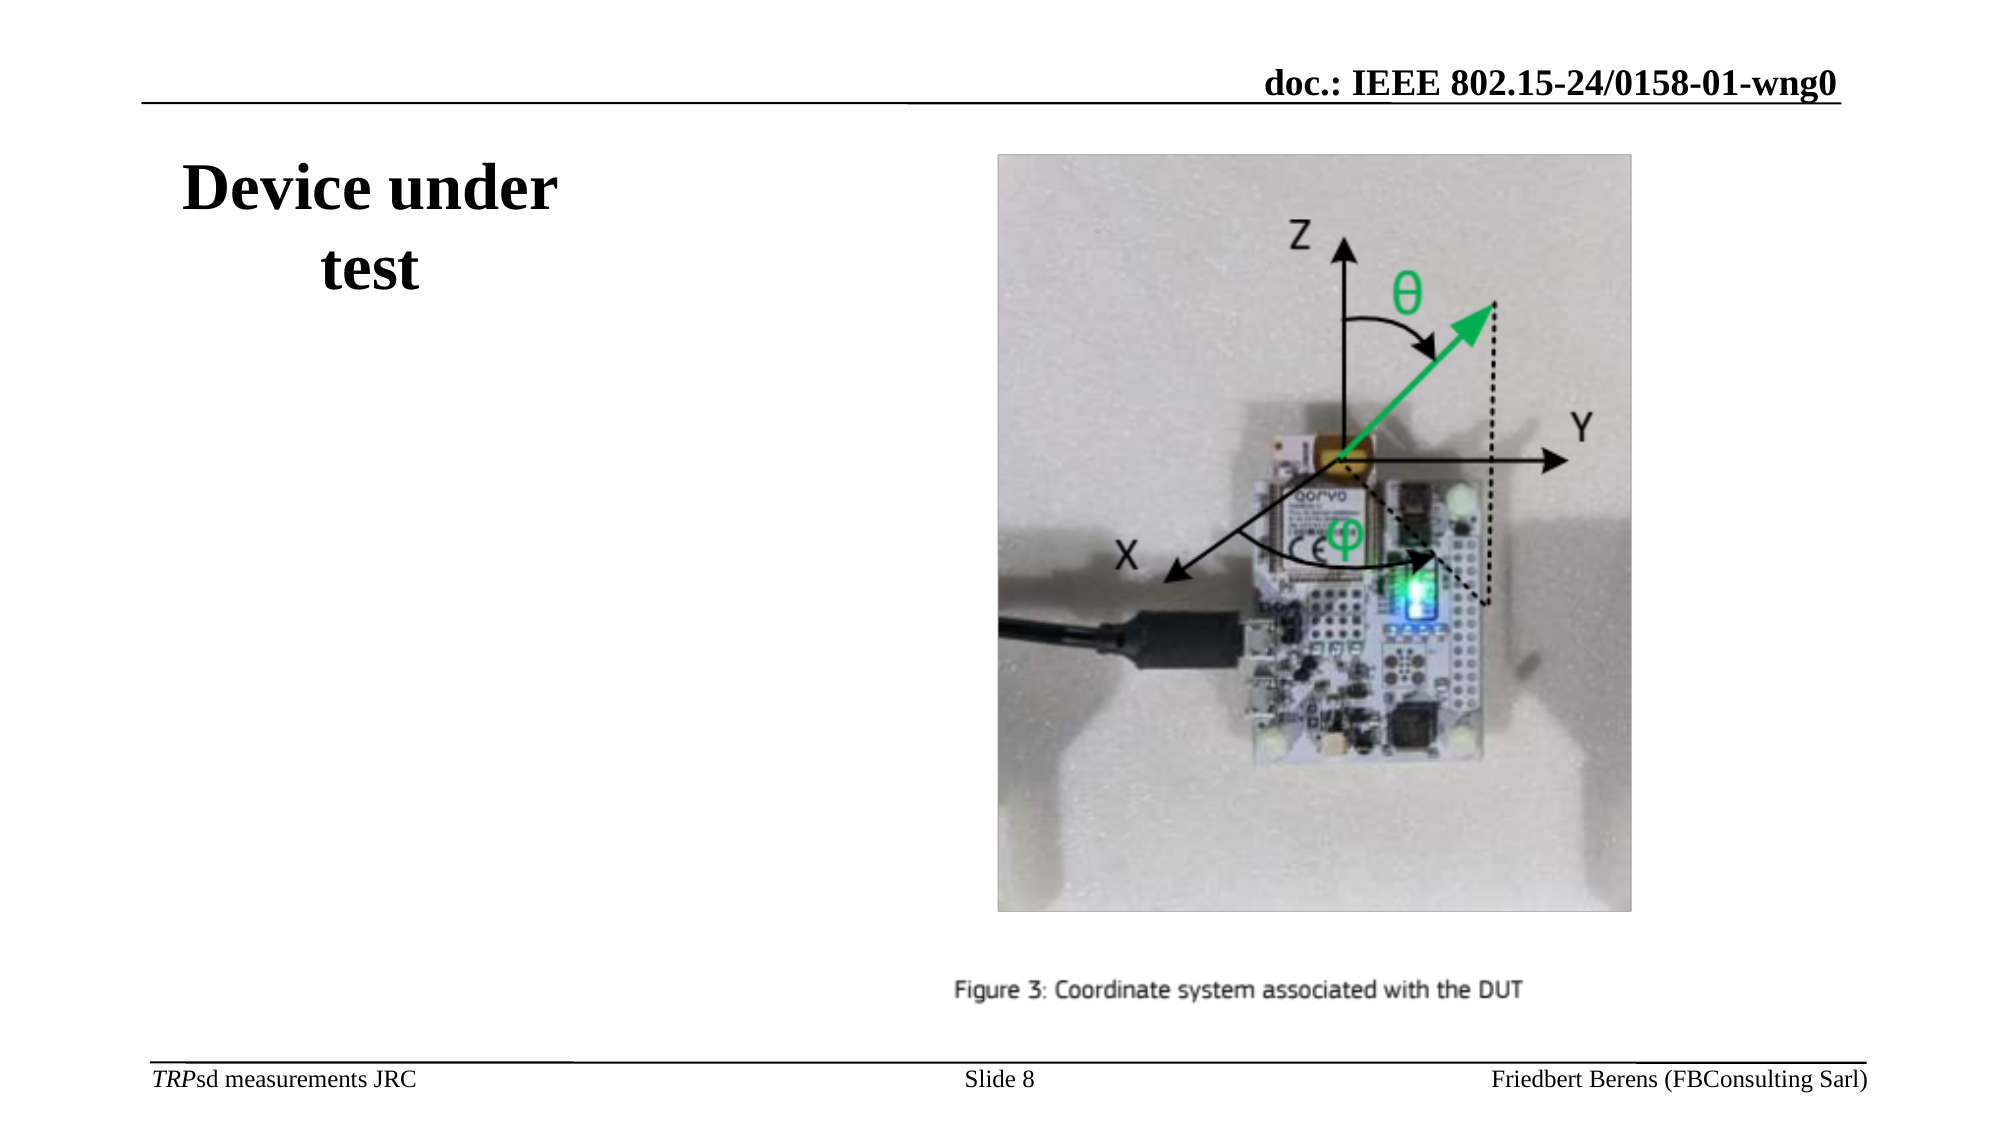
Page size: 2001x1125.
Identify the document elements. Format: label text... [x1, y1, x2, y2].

slide_number Slide 8 [933, 1061, 1067, 1123]
title Device under test [137, 27, 604, 418]
picture [920, 104, 1666, 1021]
footer Friedbert Berens (FBConsulting Sarl) [1171, 1061, 1869, 1093]
